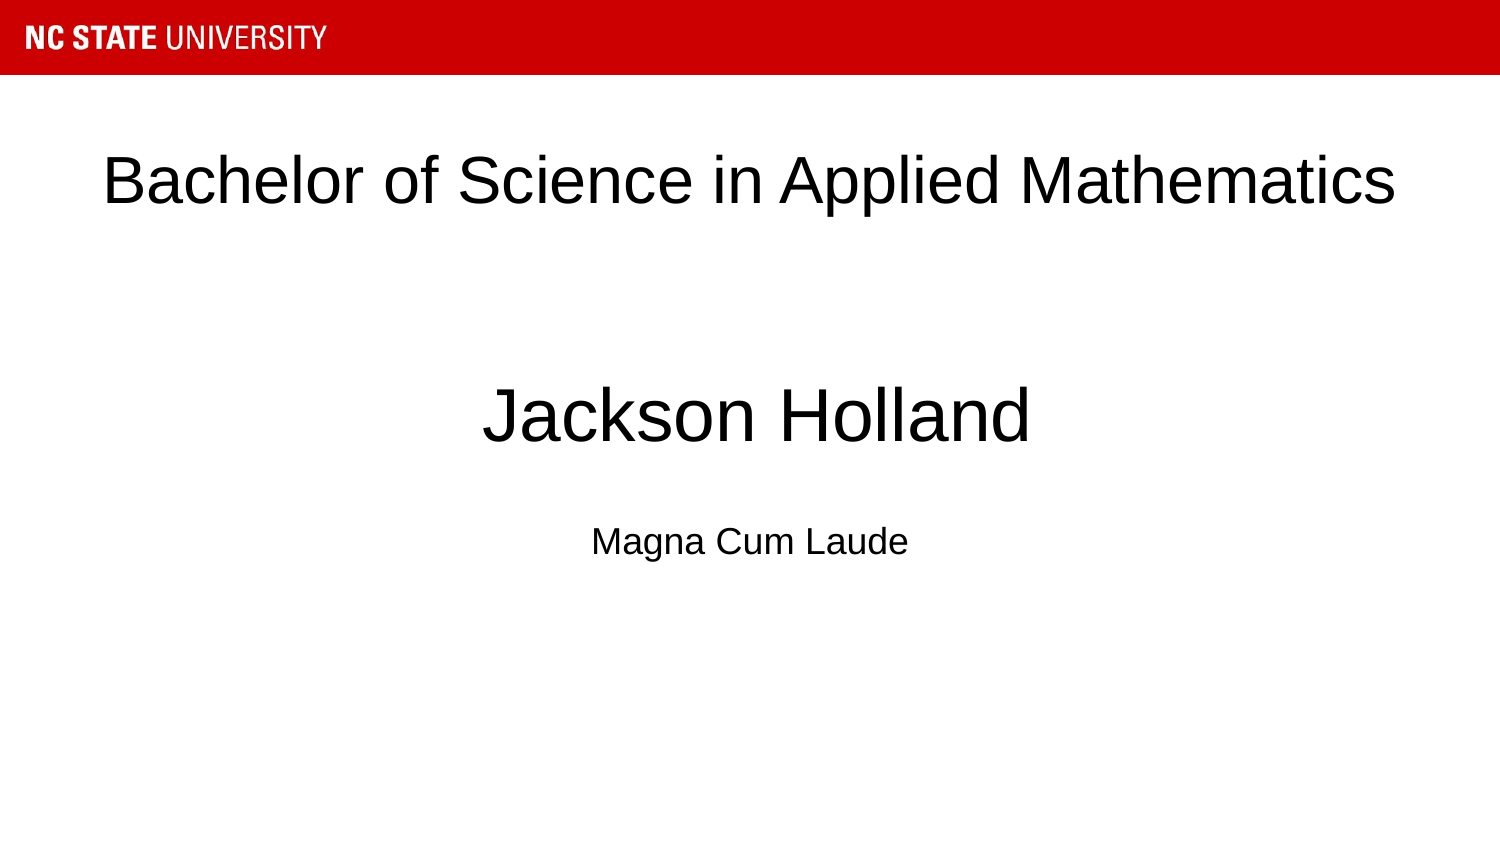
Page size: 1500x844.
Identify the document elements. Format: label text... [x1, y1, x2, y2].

picture [0, 0, 1500, 75]
text_box Magna Cum Laude [537, 509, 963, 570]
title Bachelor of Science in Applied Mathematics [75, 110, 1425, 243]
text_box Jackson Holland [467, 359, 1064, 465]
